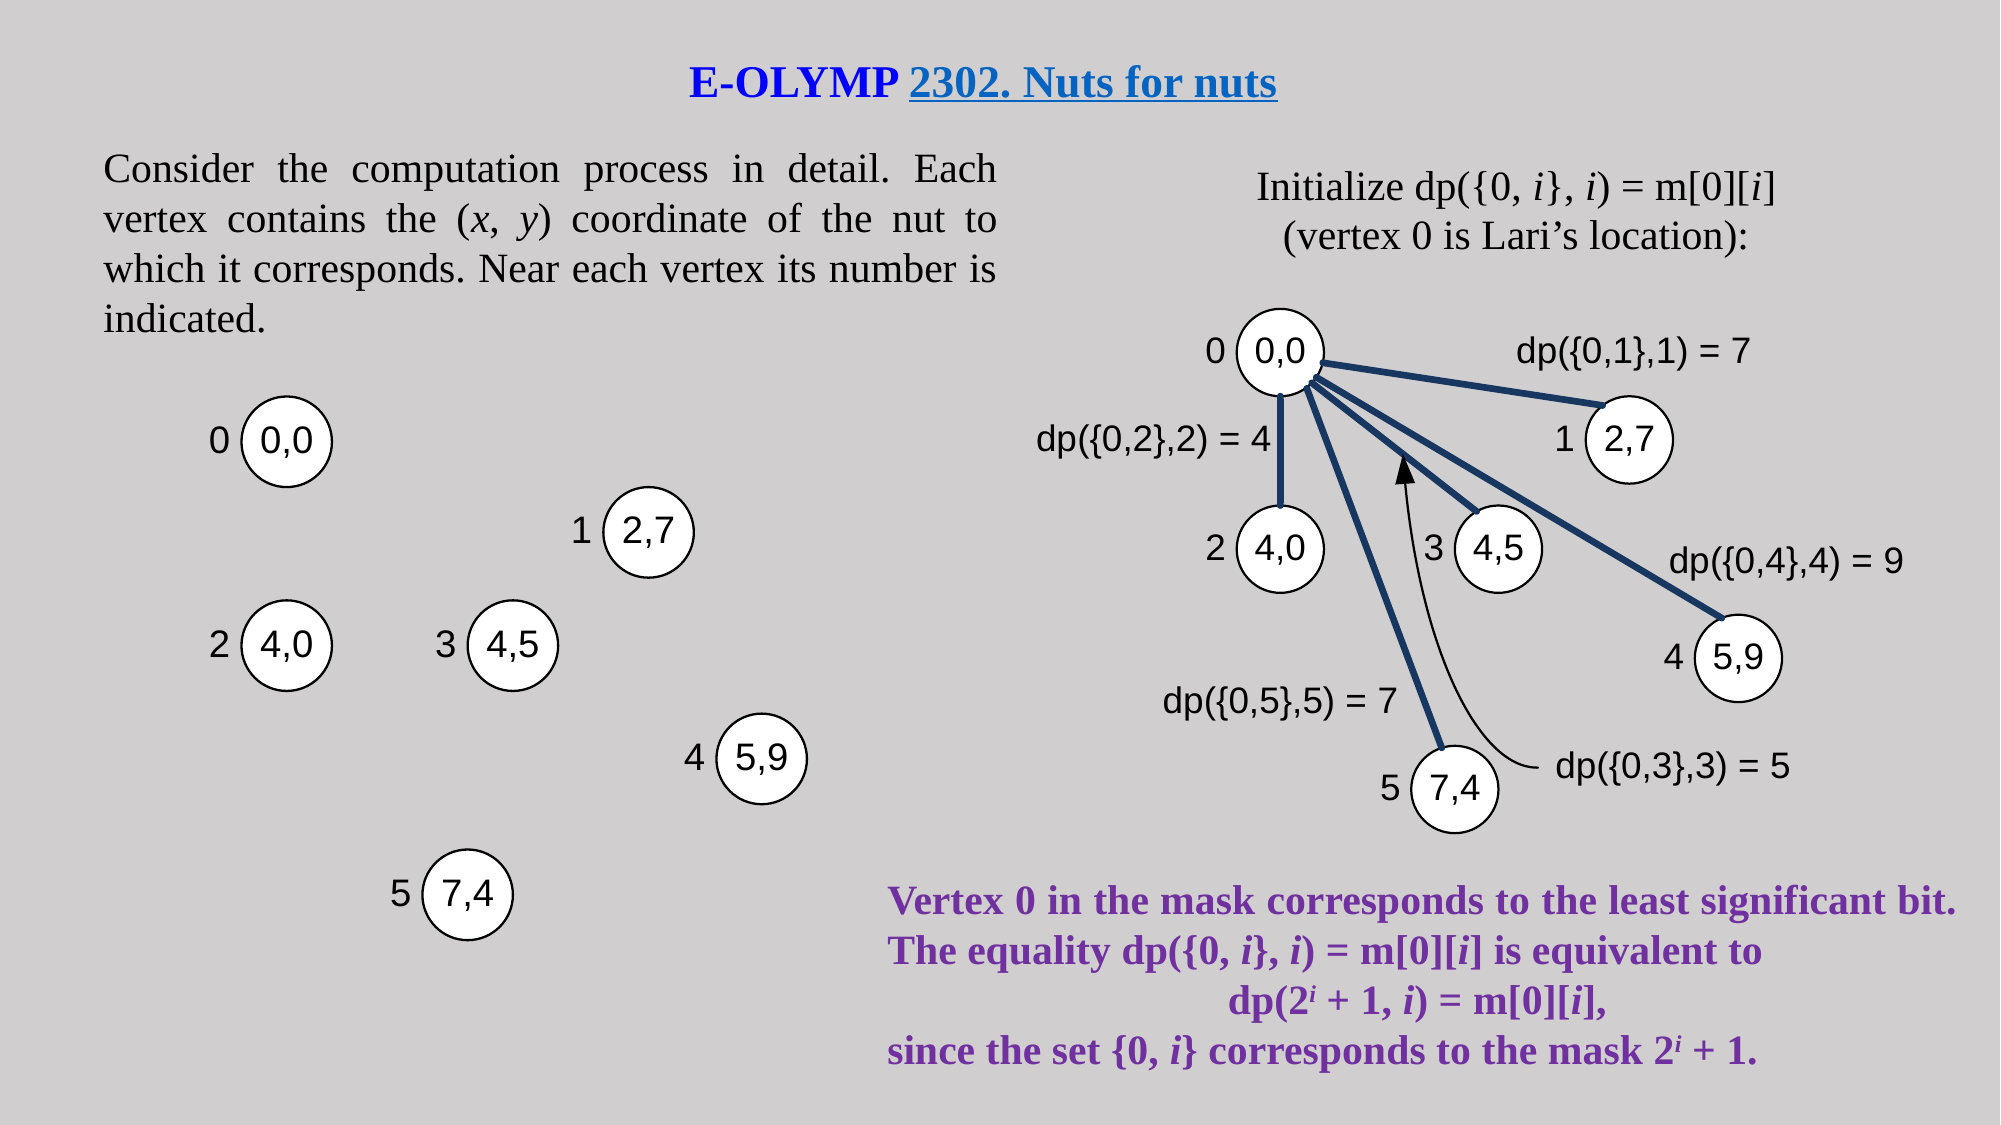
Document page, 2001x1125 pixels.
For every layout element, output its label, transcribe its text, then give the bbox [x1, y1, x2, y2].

text_box Initialize dp({0, i}, i) = m[0][i] (vertex 0 is Lari’s location): [1224, 150, 1809, 266]
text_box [1012, 303, 1928, 839]
text_box E-OLYMP 2302. Nuts for nuts [233, 50, 1734, 115]
text_box Vertex 0 in the mask corresponds to the least significant bit. The equality dp({0, i}, i) = m[0][i] is equivalent to dp(2i + 1, i) = m[0][i], since the set {0, i} corresponds to the mask 2i + 1. [872, 865, 1973, 1081]
text_box Consider the computation process in detail. Each vertex contains the (x, y) coordinate of the nut to which it corresponds. Near each vertex its number is indicated. [88, 133, 1013, 348]
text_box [190, 390, 813, 947]
